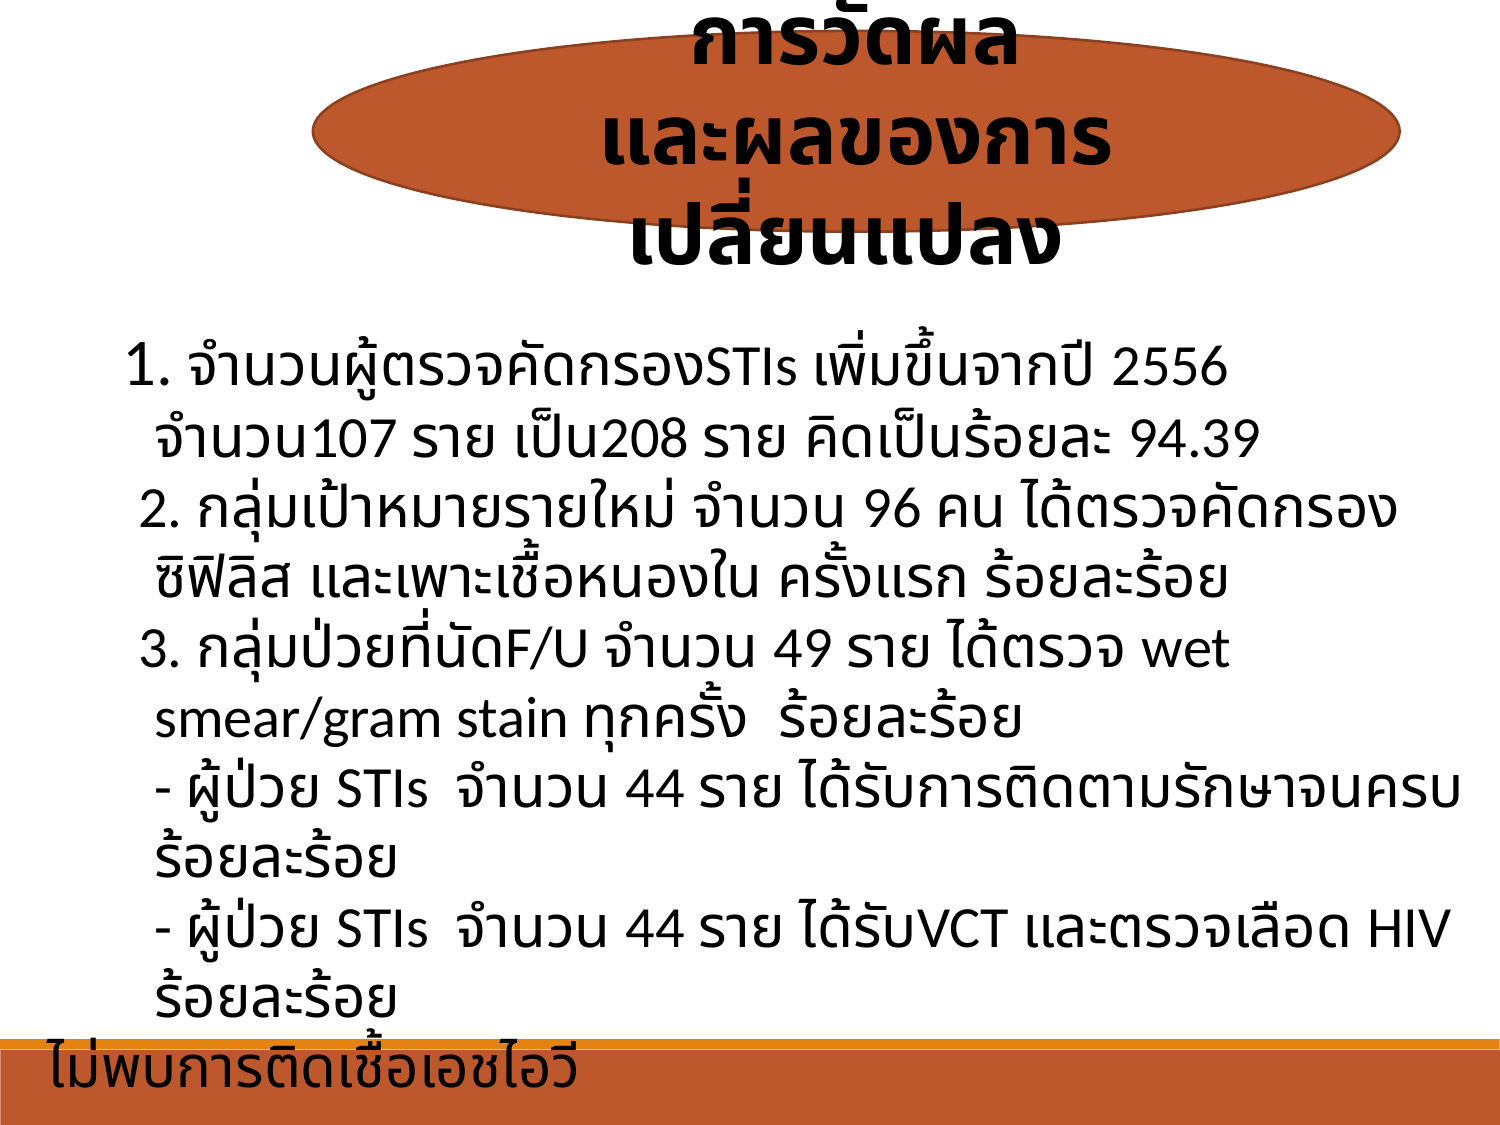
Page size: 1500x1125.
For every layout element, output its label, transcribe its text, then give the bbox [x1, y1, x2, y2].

text_box การวัดผล และผลของการเปลี่ยนแปลง [311, 29, 1401, 233]
text_box 1. จำนวนผู้ตรวจคัดกรองSTIs เพิ่มขึ้นจากปี 2556 จำนวน107 ราย เป็น208 ราย คิดเป็นร้อยละ 94.39 2. กลุ่มเป้าหมายรายใหม่ จำนวน 96 คน ได้ตรวจคัดกรองซิฟิลิส และเพาะเชื้อหนองใน ครั้งแรก ร้อยละร้อย 3. กลุ่มป่วยที่นัดF/U จำนวน 49 ราย ได้ตรวจ wet smear/gram stain ทุกครั้ง ร้อยละร้อย - ผู้ป่วย STIs จำนวน 44 ราย ได้รับการติดตามรักษาจนครบ ร้อยละร้อย - ผู้ป่วย STIs จำนวน 44 ราย ได้รับVCT และตรวจเลือด HIV ร้อยละร้อย ไม่พบการติดเชื้อเอชไอวี [17, 231, 1500, 1125]
